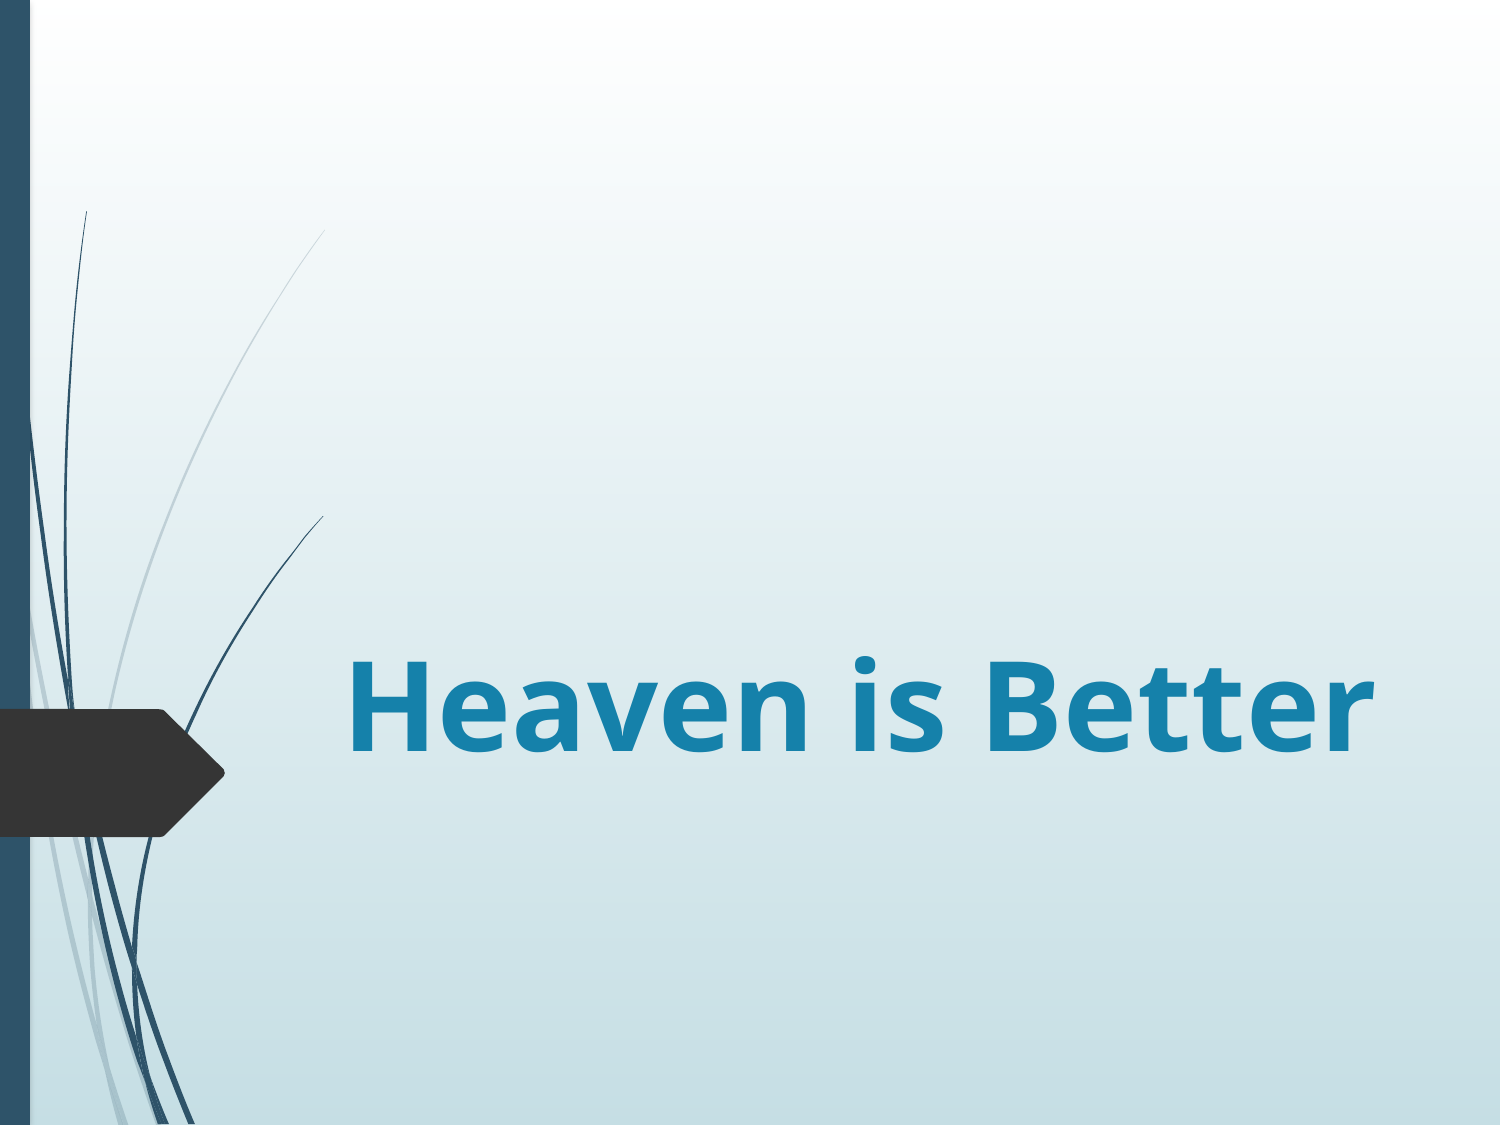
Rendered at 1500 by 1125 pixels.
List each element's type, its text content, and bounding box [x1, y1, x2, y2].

title Heaven is Better [318, 412, 1402, 784]
